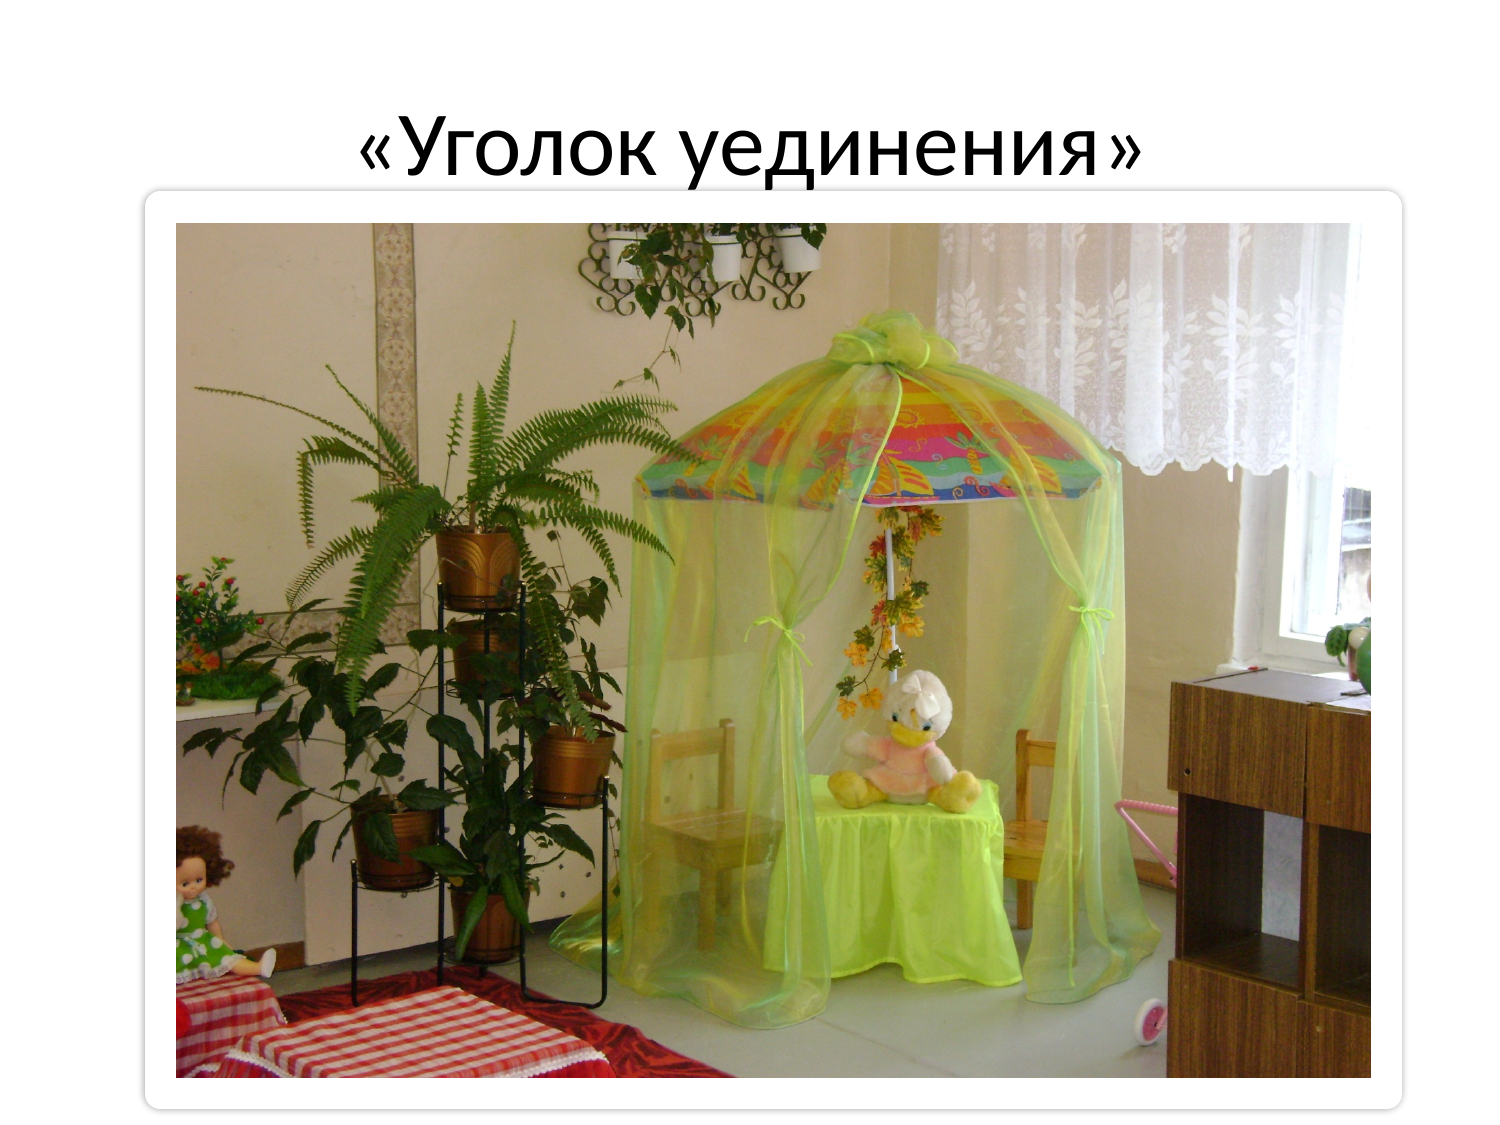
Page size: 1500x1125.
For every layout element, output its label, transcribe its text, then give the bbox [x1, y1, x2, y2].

title «Уголок уединения» [75, 45, 1425, 233]
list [175, 222, 1372, 1079]
